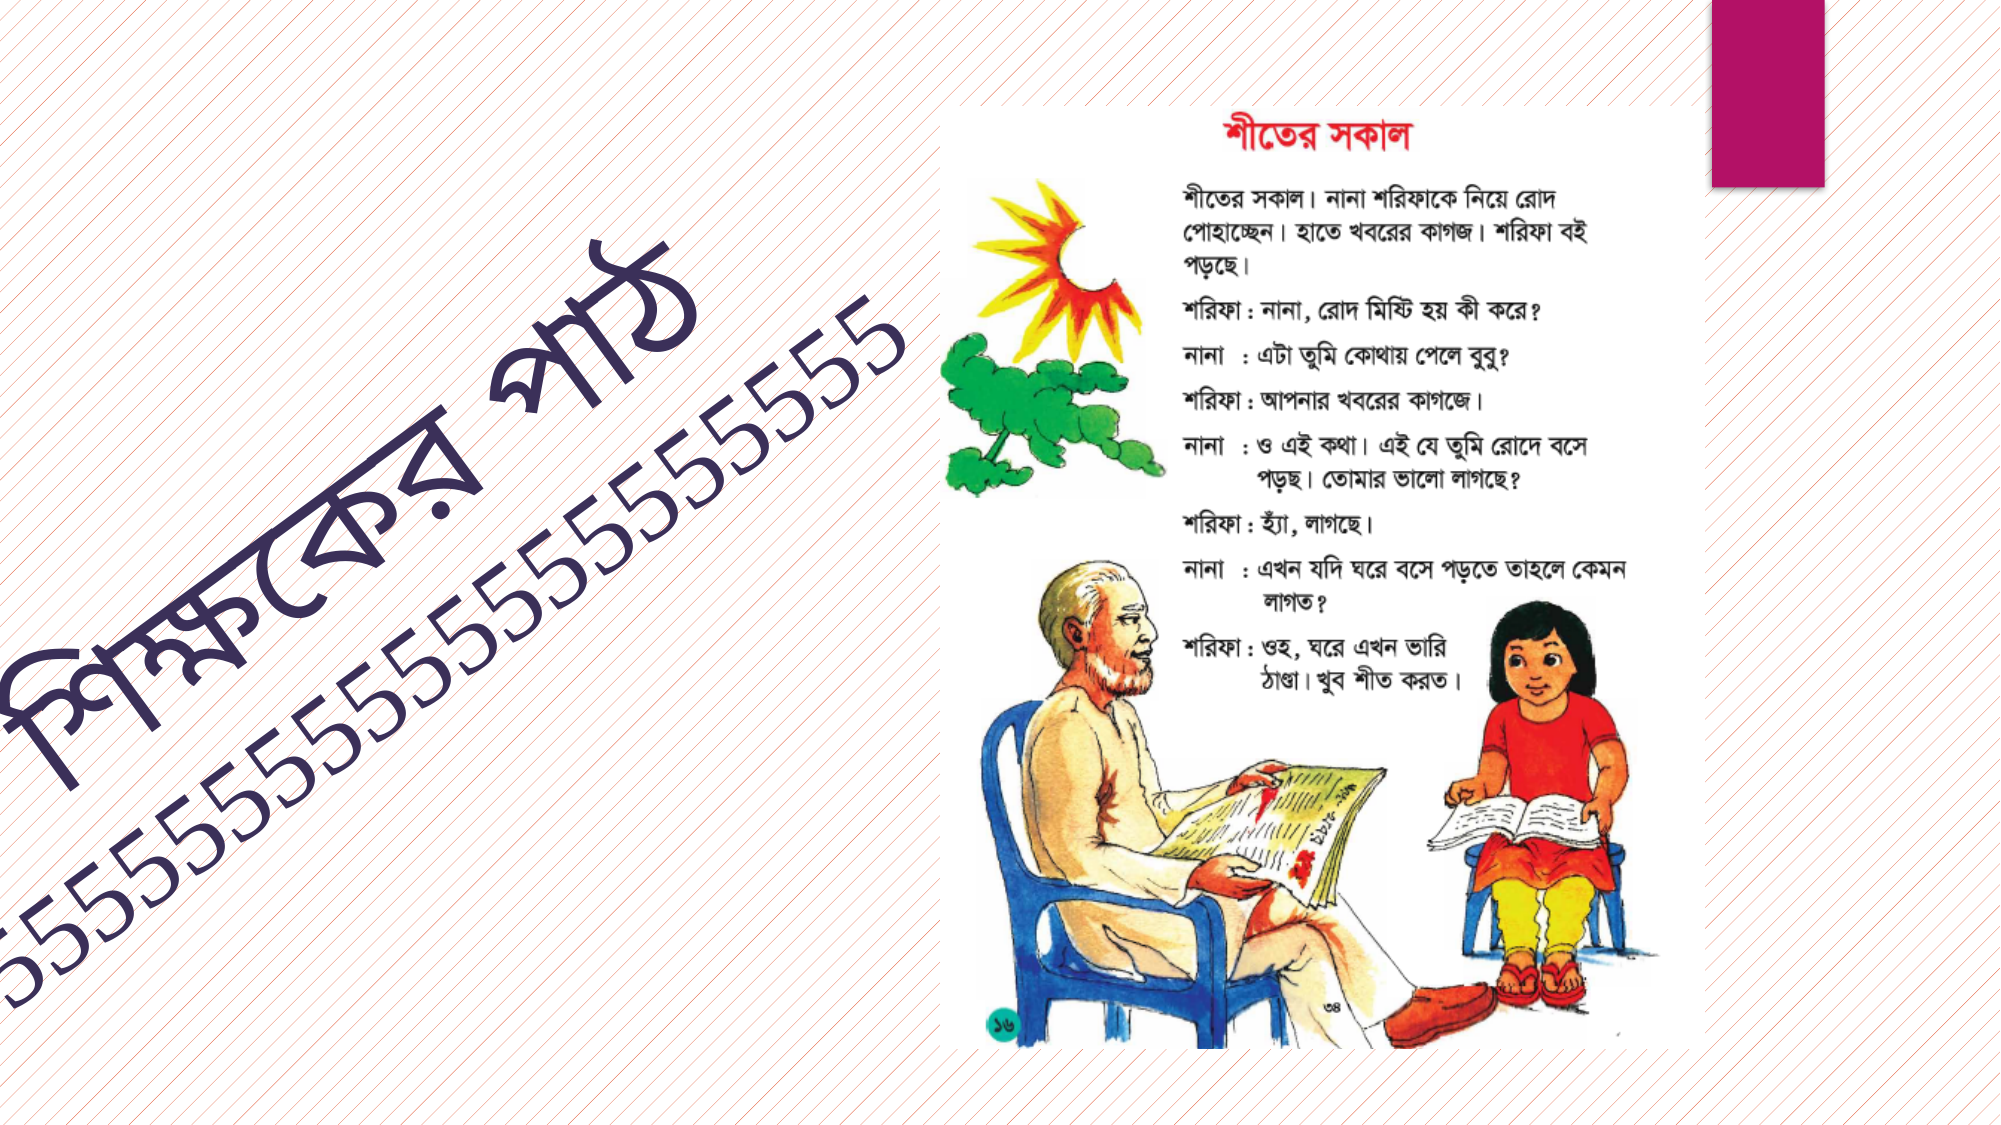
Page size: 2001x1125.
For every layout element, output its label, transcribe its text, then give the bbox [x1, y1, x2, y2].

picture [939, 106, 1706, 1049]
text_box শিক্ষকের পাঠ  [0, 73, 934, 1055]
